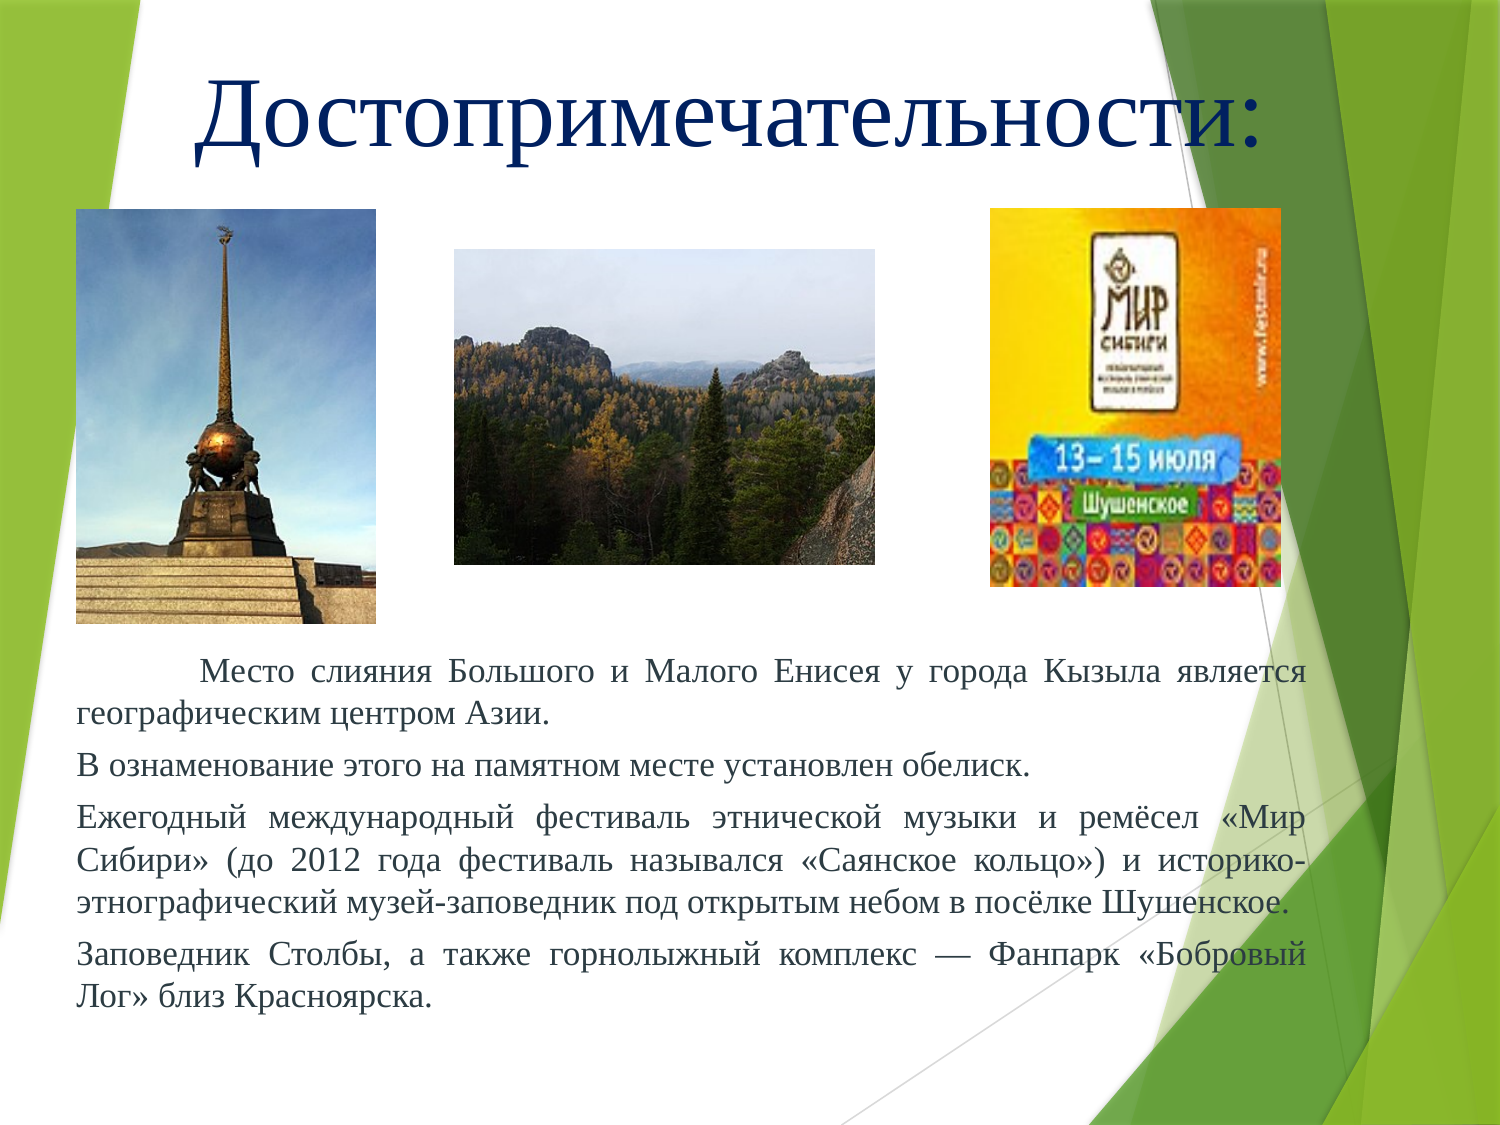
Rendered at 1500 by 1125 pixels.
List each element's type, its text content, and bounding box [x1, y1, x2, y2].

picture [76, 209, 376, 624]
title Достопримечательности: [5, 0, 1281, 174]
subtitle Место слияния Большого и Малого Енисея у города Кызыла является географическим центром Азии. В ознаменование этого на памятном месте установлен обелиск. Ежегодный международный фестиваль этнической музыки и ремёсел «Мир Сибири» (до 2012 года фестиваль назывался «Саянское кольцо») и историко-этнографический музей-заповедник под открытым небом в посёлке Шушенское. Заповедник Столбы, а также горнолыжный комплекс — Фанпарк «Бобровый Лог» близ Красноярска. [61, 639, 1323, 1058]
picture [989, 207, 1282, 587]
picture [454, 248, 876, 565]
